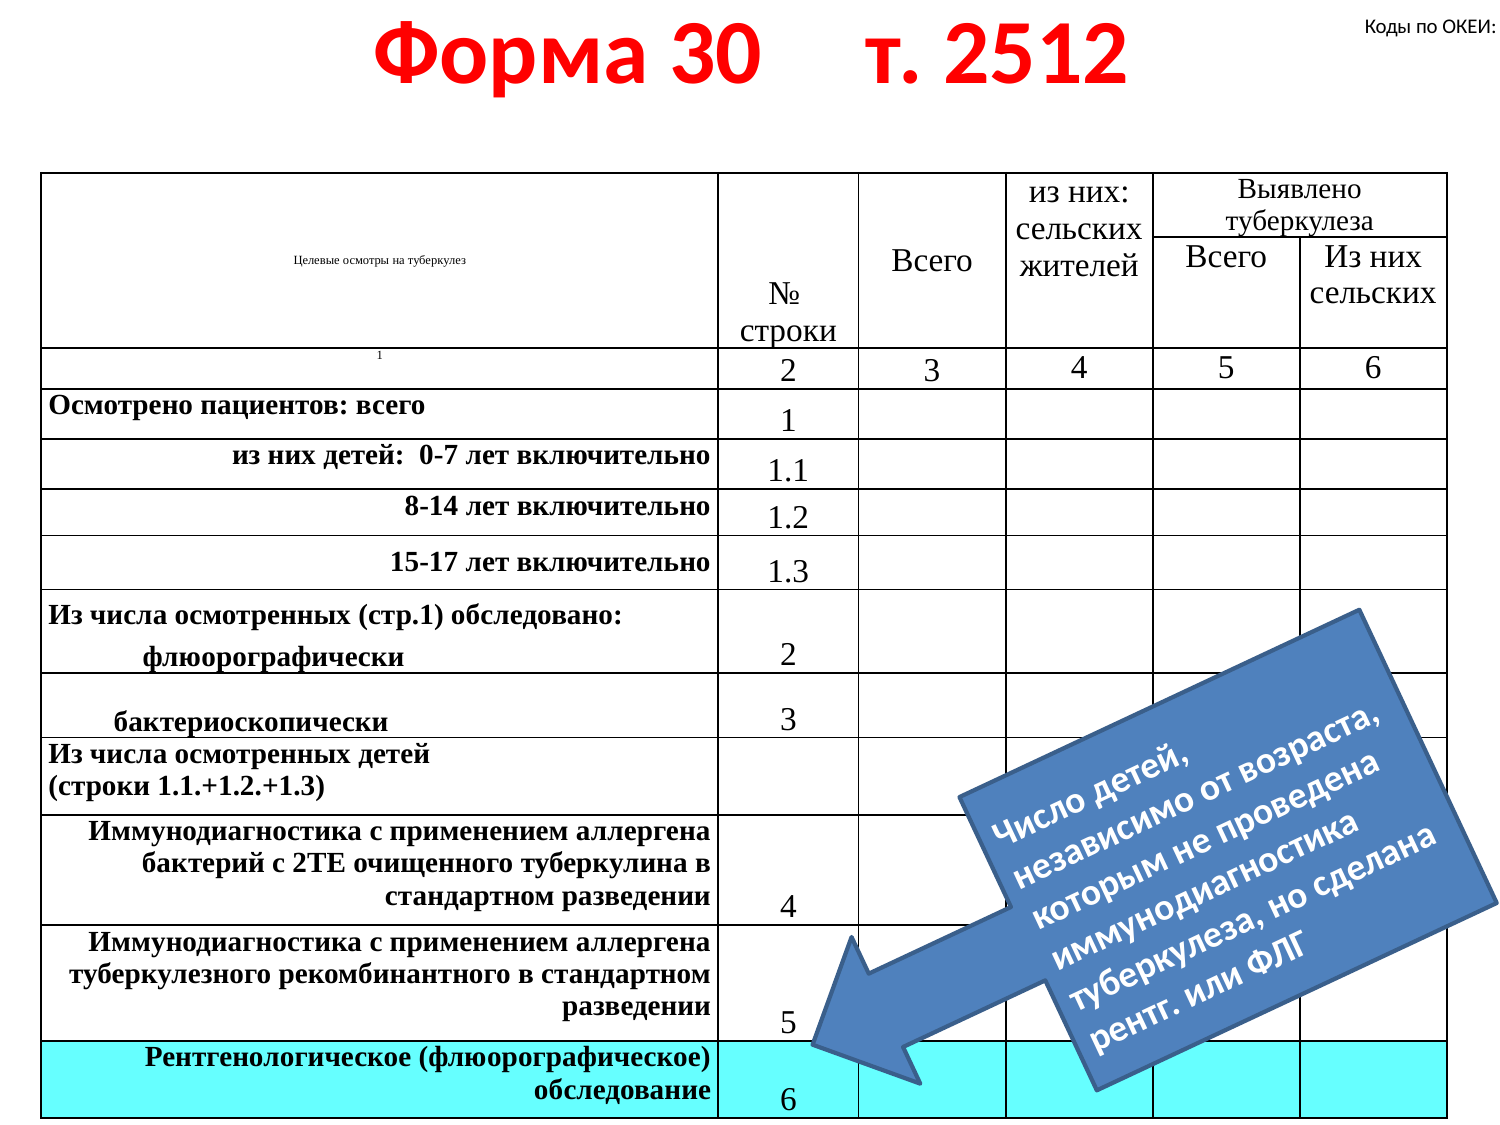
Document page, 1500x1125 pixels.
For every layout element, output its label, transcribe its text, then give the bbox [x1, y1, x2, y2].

table_cell Всего [1154, 238, 1299, 347]
table_cell [1301, 590, 1446, 672]
table_cell 1 [719, 390, 858, 438]
table_cell 2 [719, 349, 858, 388]
table_cell 1 [42, 349, 717, 388]
table_cell 3 [859, 349, 1005, 388]
table_cell [1423, 738, 1446, 787]
table_cell [1301, 536, 1446, 589]
table_cell [1301, 1042, 1446, 1117]
table_cell [1154, 1042, 1299, 1117]
table_cell [1301, 440, 1446, 488]
table_cell [1007, 984, 1070, 1040]
table_cell Из них сельских [1301, 238, 1446, 347]
text_box Число детей, независимо от возраста, которым не проведена иммунодиагностика туберкулеза, но сделана рентг. или ФЛГ [810, 607, 1499, 1093]
table_cell [1154, 490, 1299, 535]
table_cell [1007, 738, 1078, 772]
table_cell 4 [1007, 349, 1152, 388]
table_cell [1154, 590, 1299, 672]
table_cell [1212, 999, 1299, 1040]
table_cell [1007, 390, 1152, 438]
table_cell [859, 590, 1005, 672]
table_cell 5 [719, 926, 858, 1040]
title Форма 30 т. 2512 [76, 70, 1427, 76]
table_header Целевые осмотры на туберкулез [42, 174, 717, 347]
table_cell [859, 390, 1005, 438]
table_cell [1007, 440, 1152, 488]
table_header Выявлено туберкулеза [1154, 174, 1446, 236]
table_cell 5 [1154, 349, 1299, 388]
table_cell [1393, 674, 1446, 737]
table_cell [859, 926, 963, 970]
table_cell 6 [719, 1042, 858, 1117]
table_header из них: сельских жителей [1007, 174, 1152, 347]
table_cell [1007, 674, 1152, 737]
table_cell Из числа осмотренных детей (строки 1.1.+1.2.+1.3) [42, 738, 717, 814]
table_cell из них детей: 0-7 лет включительно [42, 440, 717, 488]
table_cell [1154, 440, 1299, 488]
table_cell [1154, 536, 1299, 589]
table_cell Из числа осмотренных (стр.1) обследовано: флюорографически [42, 590, 717, 672]
table_cell [859, 490, 1005, 535]
table_cell [1007, 1042, 1152, 1117]
table_cell бактериоскопически [42, 674, 717, 737]
text_box Коды по ОКЕИ: человек  792 [8, 5, 1500, 70]
table_cell [1007, 490, 1152, 535]
table_cell 1.1 [719, 440, 858, 488]
table_cell 1.3 [719, 536, 858, 589]
table_cell [859, 674, 1005, 737]
table_cell 2 [719, 590, 858, 672]
table_cell [859, 440, 1005, 488]
table_cell Иммунодиагностика с применением аллергена бактерий с 2ТЕ очищенного туберкулина в стандартном разведении [42, 816, 717, 924]
table_cell 15-17 лет включительно [42, 536, 717, 589]
table_cell [859, 536, 1005, 589]
table_cell [859, 1042, 1005, 1117]
table_cell [859, 738, 1005, 814]
table_cell Рентгенологическое (флюорографическое) обследование [42, 1042, 717, 1117]
table_cell [1007, 590, 1152, 672]
table_cell 4 [719, 816, 858, 924]
table_cell [1301, 490, 1446, 535]
table_cell [1007, 536, 1152, 589]
table_cell [1154, 674, 1215, 703]
table_header Всего [859, 174, 1005, 347]
table_header № строки [719, 174, 858, 347]
table_cell [719, 738, 858, 814]
table_cell 8-14 лет включительно [42, 490, 717, 535]
table_cell [1301, 390, 1446, 438]
table_cell [1154, 390, 1299, 438]
table_cell Иммунодиагностика с применением аллергена туберкулезного рекомбинантного в стандартном разведении [42, 926, 717, 1040]
table_cell [926, 1003, 1005, 1040]
table_cell [1301, 930, 1446, 1040]
table_cell 3 [719, 674, 858, 737]
table_cell 1.2 [719, 490, 858, 535]
table_cell [859, 816, 1005, 924]
table_cell 6 [1301, 349, 1446, 388]
table_cell Осмотрено пациентов: всего [42, 390, 717, 438]
